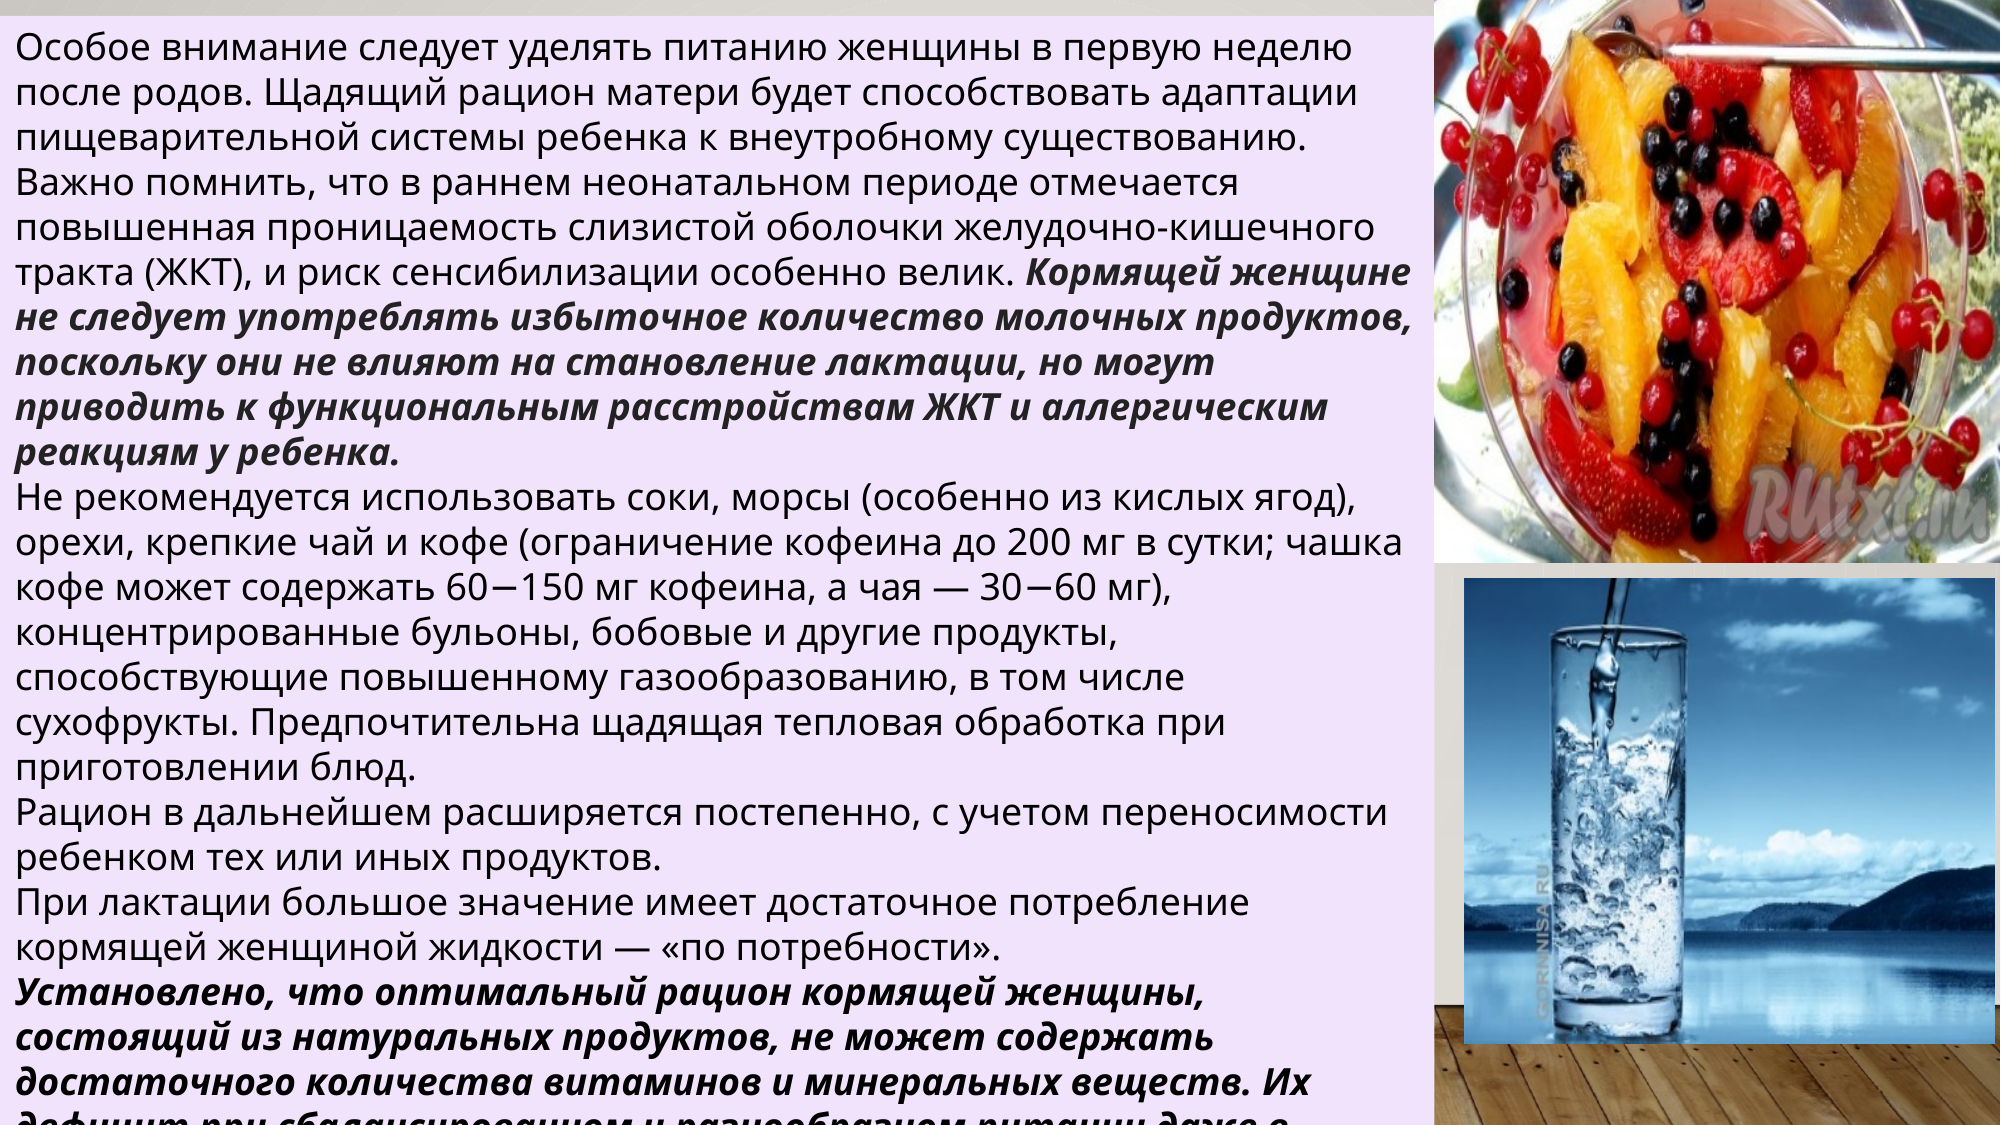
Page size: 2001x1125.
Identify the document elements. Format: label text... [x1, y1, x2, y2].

picture [1435, 578, 2000, 1125]
picture [1434, 0, 2000, 563]
text_box [499, 718, 1464, 779]
text_box Особое внимание следует уделять питанию женщины в первую неделю после родов. Щадящий рацион матери будет способствовать адаптации пищеварительной системы ребенка к внеутробному существованию. Важно помнить, что в раннем неонатальном периоде отмечается повышенная проницаемость слизистой оболочки желудочно-кишечного тракта (ЖКТ), и риск сенсибилизации особенно велик. Кормящей женщине не следует употреблять избыточное количество молочных продуктов, поскольку они не влияют на становление лактации, но могут приводить к функциональным расстройствам ЖКТ и аллергическим реакциям у ребенка. Не рекомендуется использовать соки, морсы (особенно из кислых ягод), орехи, крепкие чай и кофе (ограничение кофеина до 200 мг в сутки; чашка кофе может содержать 60−150 мг кофеина, а чая ― 30−60 мг), концентрированные бульоны, бобовые и другие продукты, способствующие повышенному газообразованию, в том числе сухофрукты. Предпочтительна щадящая тепловая обработка при приготовлении блюд. Рацион в дальнейшем расширяется постепенно, с учетом переносимости ребенком тех или иных продуктов. При лактации большое значение имеет достаточное потребление кормящей женщиной жидкости ― «по потребности». Установлено, что оптимальный рацион кормящей женщины, состоящий из натуральных продуктов, не может содержать достаточного количества витаминов и минеральных веществ. Их дефицит при сбалансированном и разнообразном питании даже в высокоразвитых в экономическом отношении странах (Европа, Япония, США, Австралия и др.) составляет в среднем 20−30%, достигая по отдельным компонентам 50−60%. [0, 15, 1435, 1125]
